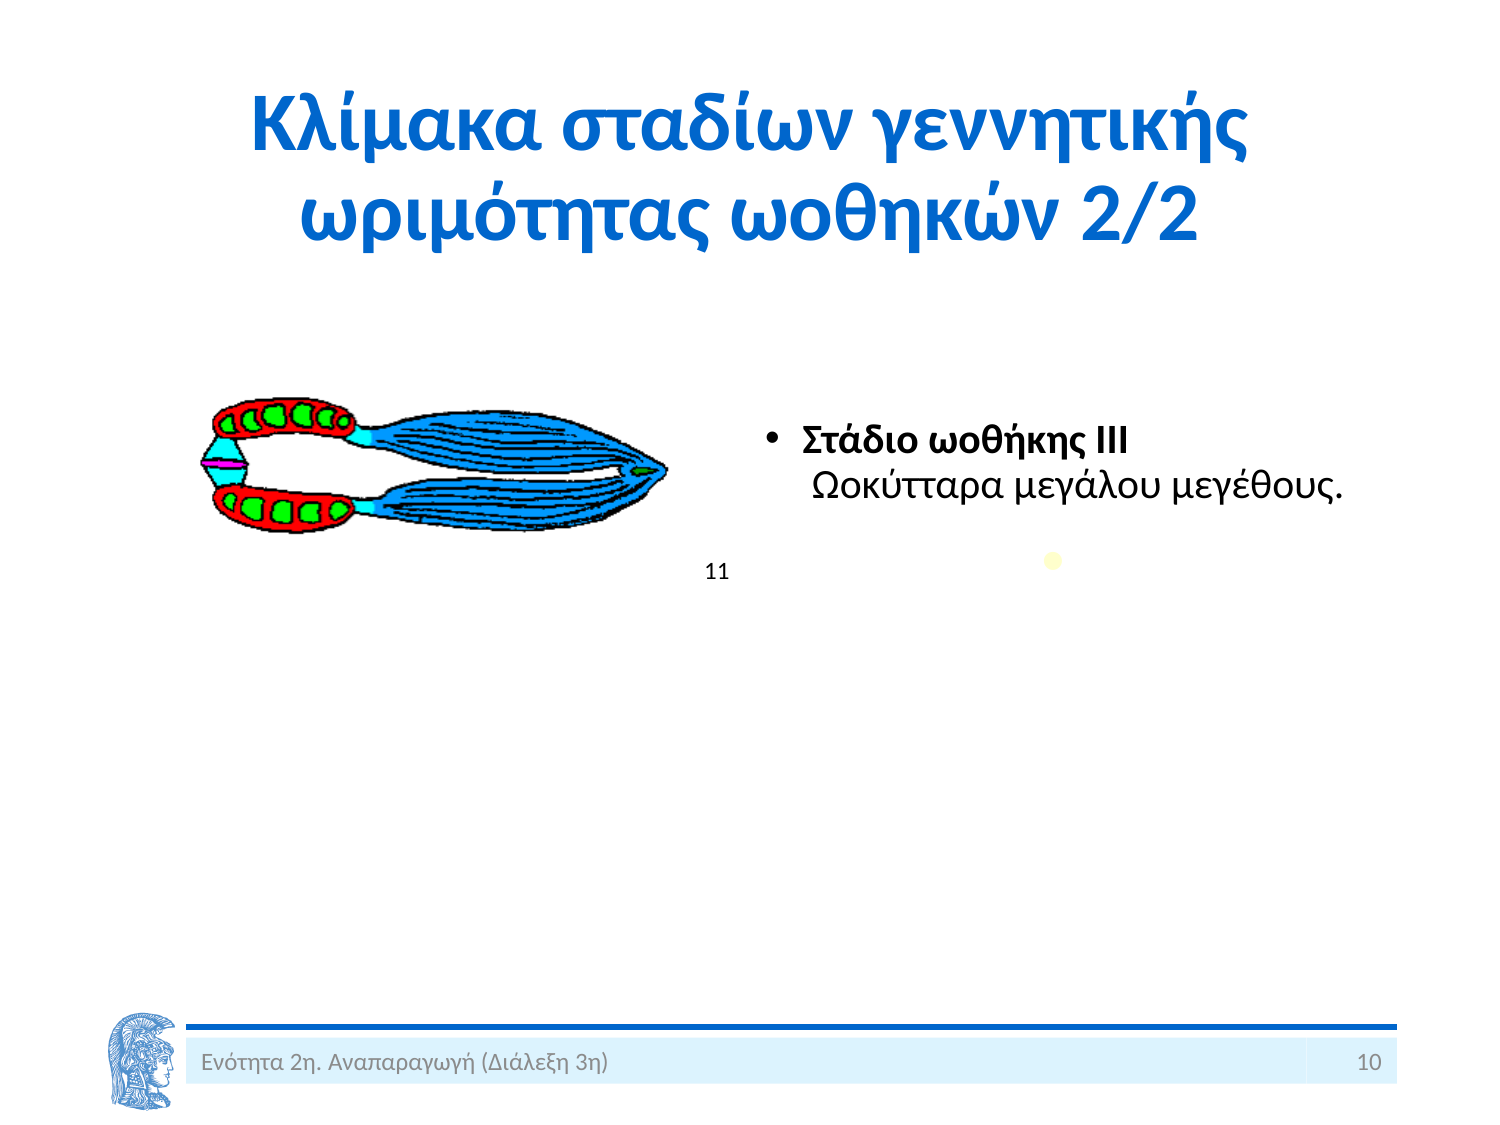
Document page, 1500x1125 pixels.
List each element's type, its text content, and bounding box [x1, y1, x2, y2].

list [185, 379, 689, 547]
list Στάδιο ωοθήκης ΙΙΙ Ωοκύτταρα μεγάλου μεγέθους. [750, 409, 1388, 658]
slide_number 10 [1306, 1037, 1397, 1084]
title Κλίμακα σταδίων γεννητικής ωριμότητας ωοθηκών 2/2 [103, 59, 1397, 278]
text_box 11 [689, 547, 745, 592]
picture [103, 1011, 186, 1114]
footer Ενότητα 2η. Αναπαραγωγή (Διάλεξη 3η) [186, 1037, 1306, 1084]
